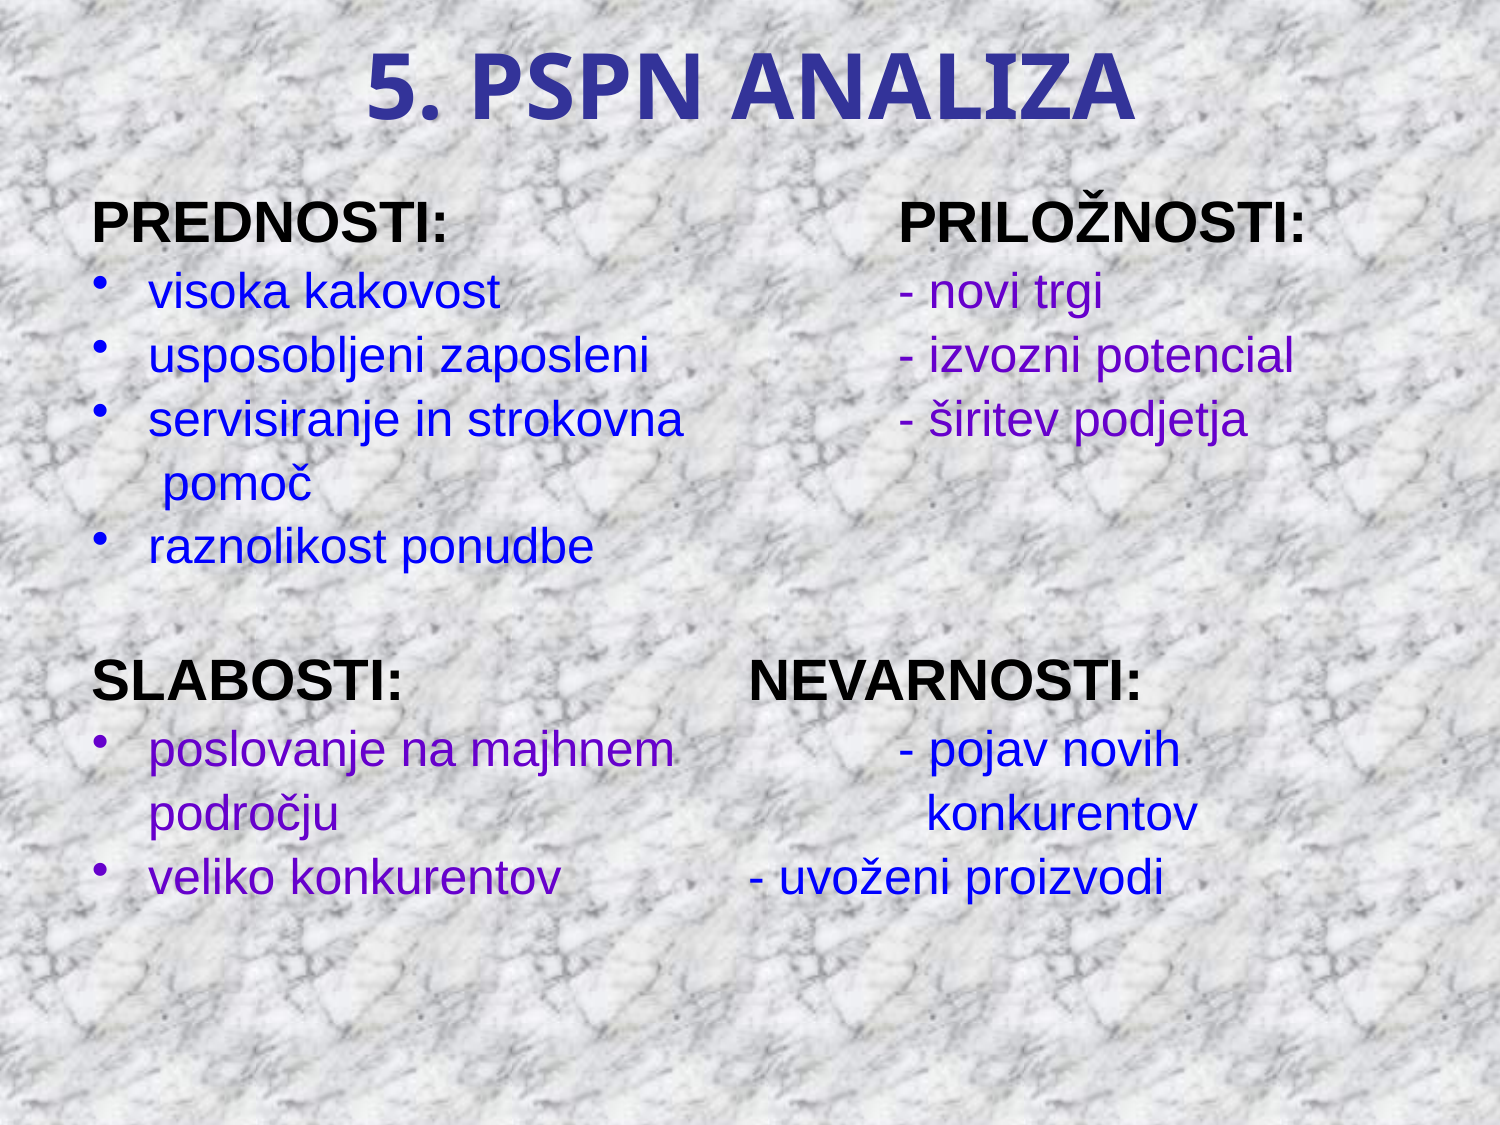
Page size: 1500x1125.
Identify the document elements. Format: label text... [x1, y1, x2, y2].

list PREDNOSTI: PRILOŽNOSTI: visoka kakovost - novi trgi usposobljeni zaposleni - izvozni potencial servisiranje in strokovna - širitev podjetja pomoč raznolikost ponudbe SLABOSTI: NEVARNOSTI: poslovanje na majhnem - pojav novih področju konkurentov veliko konkurentov - uvoženi proizvodi [76, 184, 1427, 1059]
picture [0, 0, 1500, 1125]
title 5. PSPN ANALIZA [76, 0, 1425, 167]
